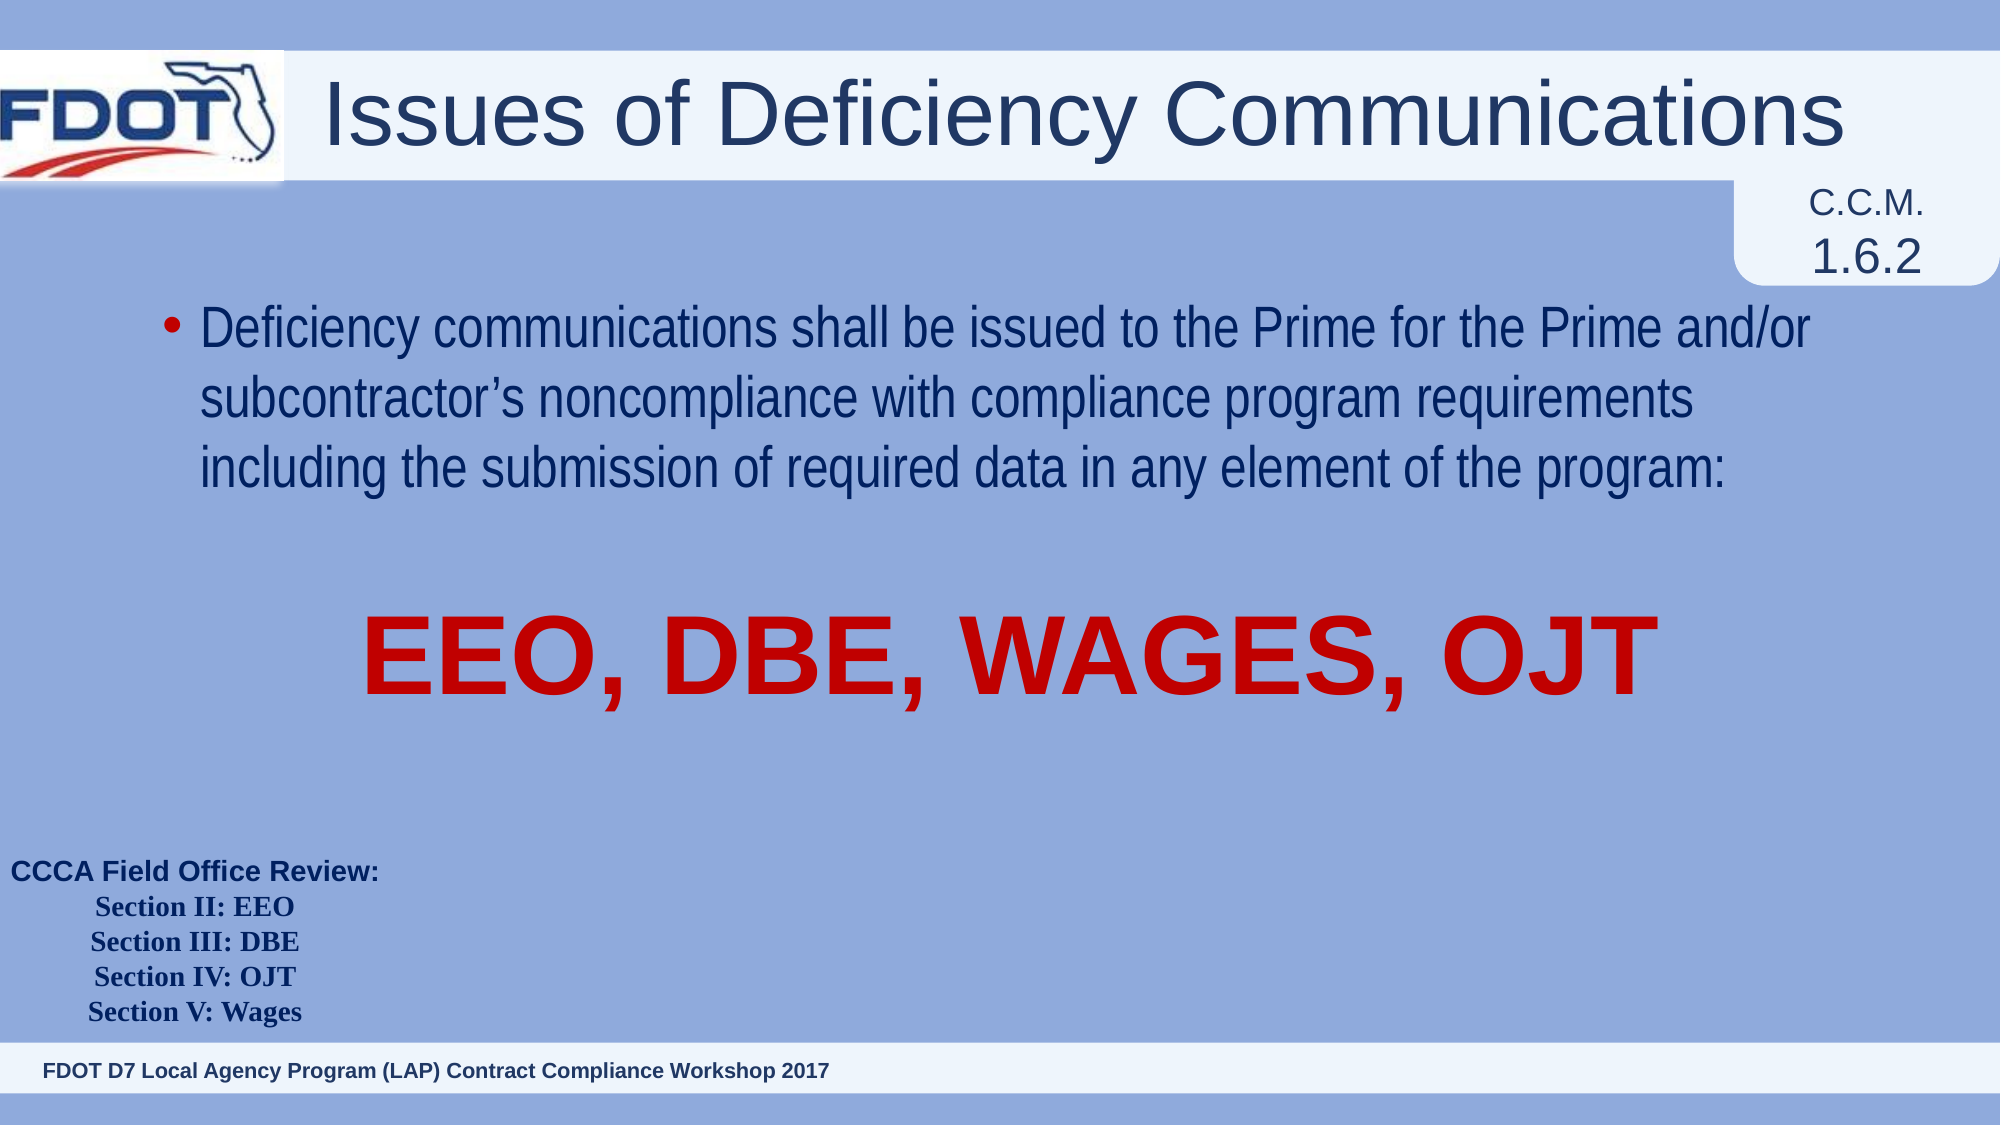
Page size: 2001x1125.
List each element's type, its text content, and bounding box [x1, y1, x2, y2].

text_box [1733, 101, 2000, 292]
slide_number 20 [1412, 1042, 1863, 1103]
picture [0, 50, 284, 181]
text_box CCCA Field Office Review: Section II: EEO Section III: DBE Section IV: OJT Section V: Wages [0, 845, 566, 1035]
title Issues of Deficiency Communications [307, 50, 2000, 181]
list Deficiency communications shall be issued to the Prime for the Prime and/or subcontractor’s noncompliance with compliance program requirements including the submission of required data in any element of the program: EEO, DBE, Wages, OJT [147, 281, 1873, 996]
